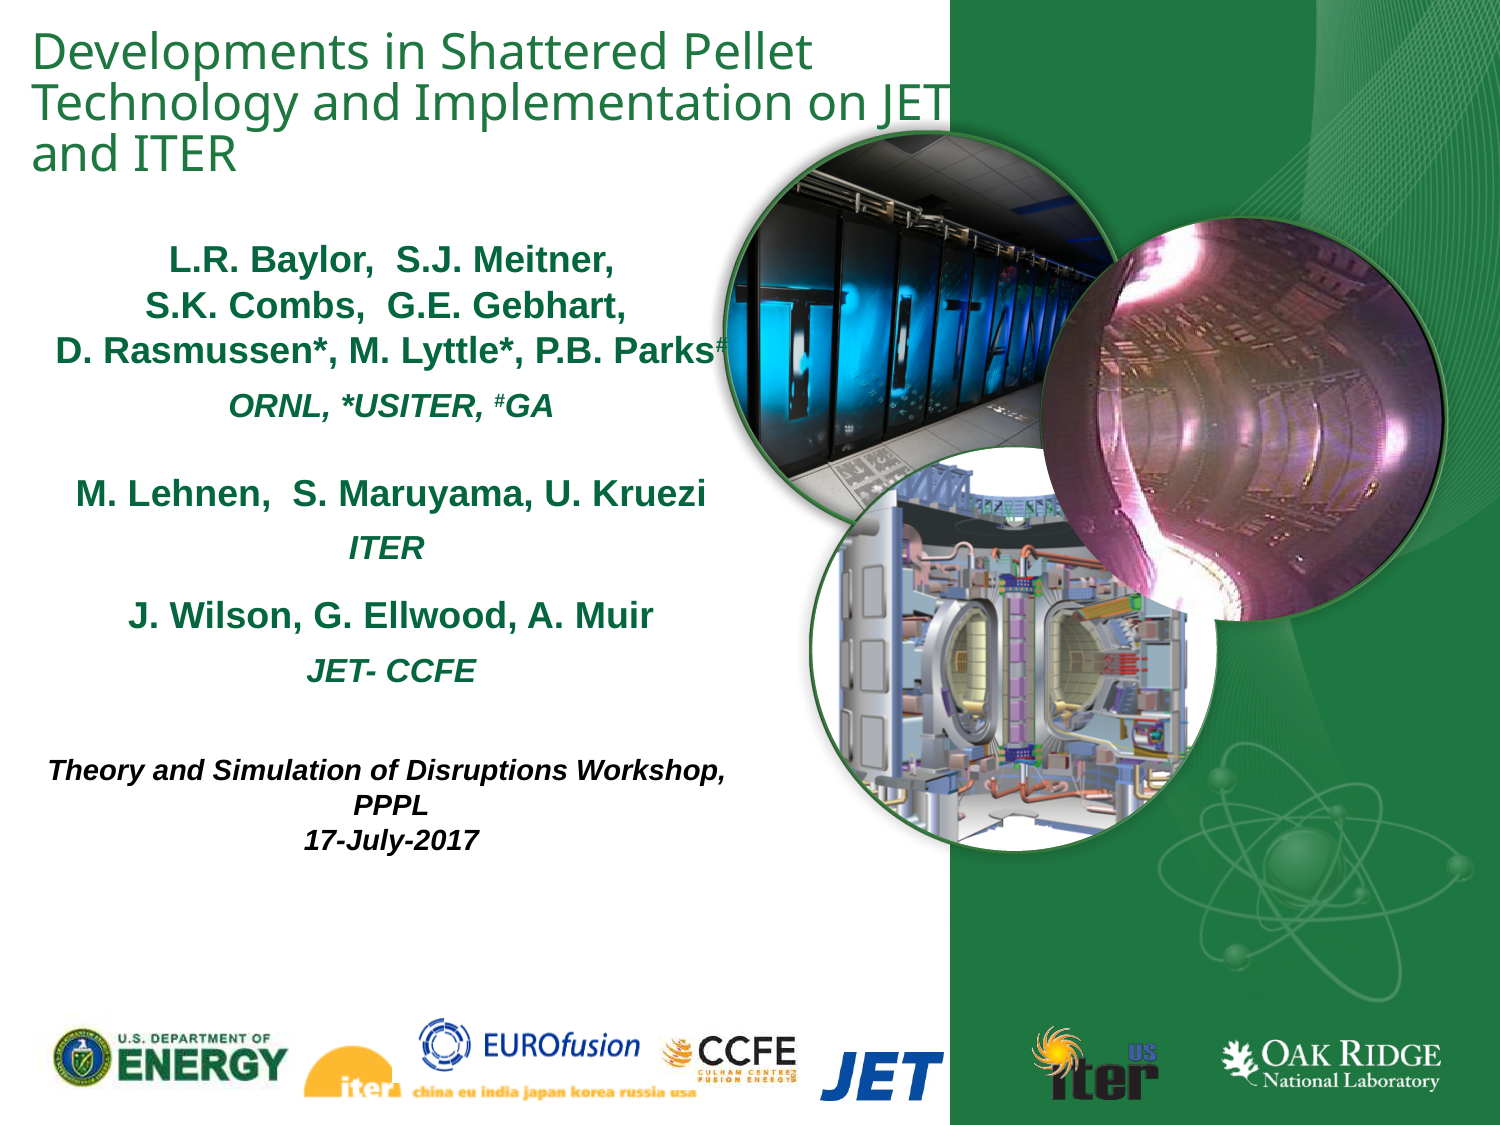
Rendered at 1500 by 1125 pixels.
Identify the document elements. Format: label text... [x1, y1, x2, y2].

picture [36, 1006, 802, 1125]
text_box Developments in Shattered Pellet Technology and Implementation on JET and ITER [15, 20, 968, 189]
picture [820, 1051, 945, 1102]
picture [707, 0, 1500, 1111]
text_box L.R. Baylor, S.J. Meitner, S.K. Combs, G.E. Gebhart, D. Rasmussen*, M. Lyttle*, P.B. Parks# ORNL, *USITER, #GA M. Lehnen, S. Maruyama, U. Kruezi ITER J. Wilson, G. Ellwood, A. Muir JET- CCFE Theory and Simulation of Disruptions Workshop, PPPL 17-July-2017 [0, 223, 783, 560]
